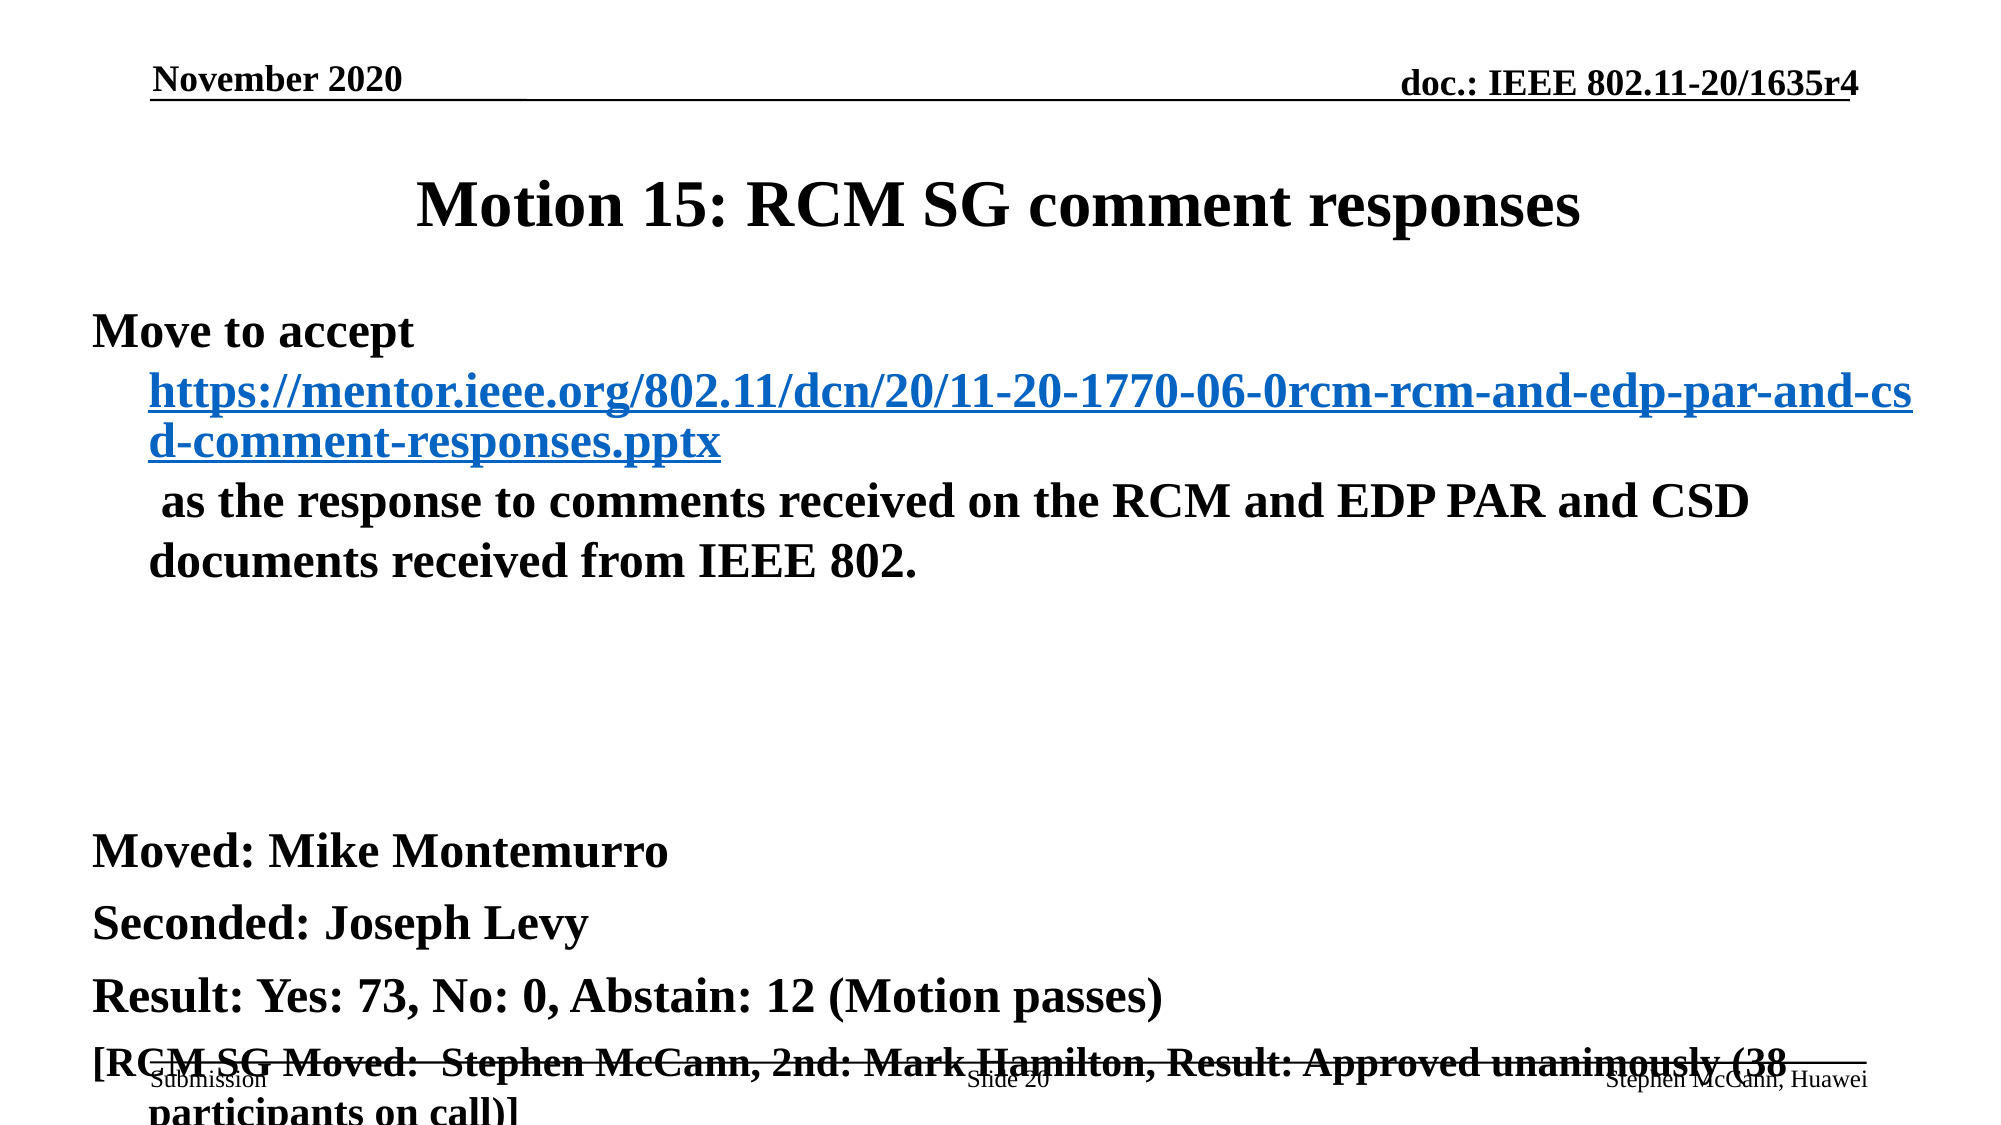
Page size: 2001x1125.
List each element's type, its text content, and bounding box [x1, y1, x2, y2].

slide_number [152, 54, 563, 100]
title Motion 15: RCM SG comment responses [149, 112, 1850, 288]
footer Stephen McCann, Huawei [1171, 1061, 1869, 1093]
slide_number Slide 20 [950, 1061, 1067, 1123]
list Move to accept https://mentor.ieee.org/802.11/dcn/20/11-20-1770-06-0rcm-rcm-and-edp-par-and-csd-comment-responses.pptx as the response to comments received on the RCM and EDP PAR and CSD documents received from IEEE 802. Moved: Mike Montemurro Seconded: Joseph Levy Result: Yes: 73, No: 0, Abstain: 12 (Motion passes) [RCM SG Moved: Stephen McCann, 2nd: Mark Hamilton, Result: Approved unanimously (38 participants on call)] [76, 289, 1940, 1028]
